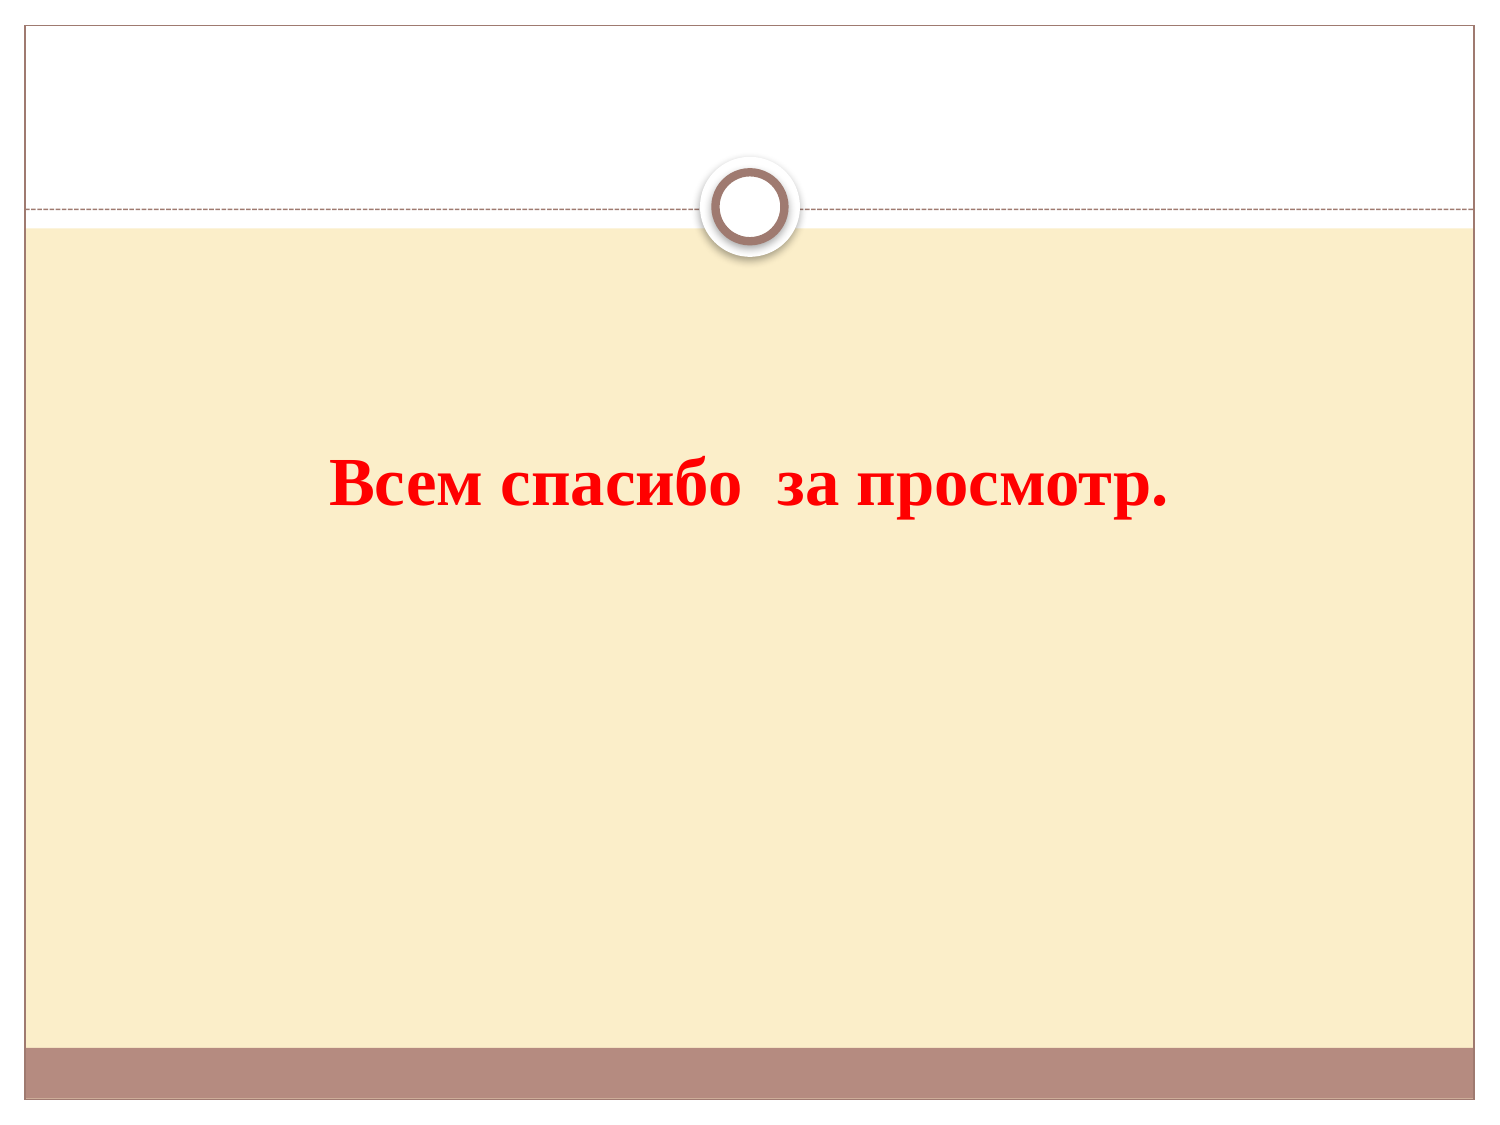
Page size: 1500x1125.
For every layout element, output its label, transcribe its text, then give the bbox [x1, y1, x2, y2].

title Всем спасибо за просмотр. [49, 37, 1450, 528]
